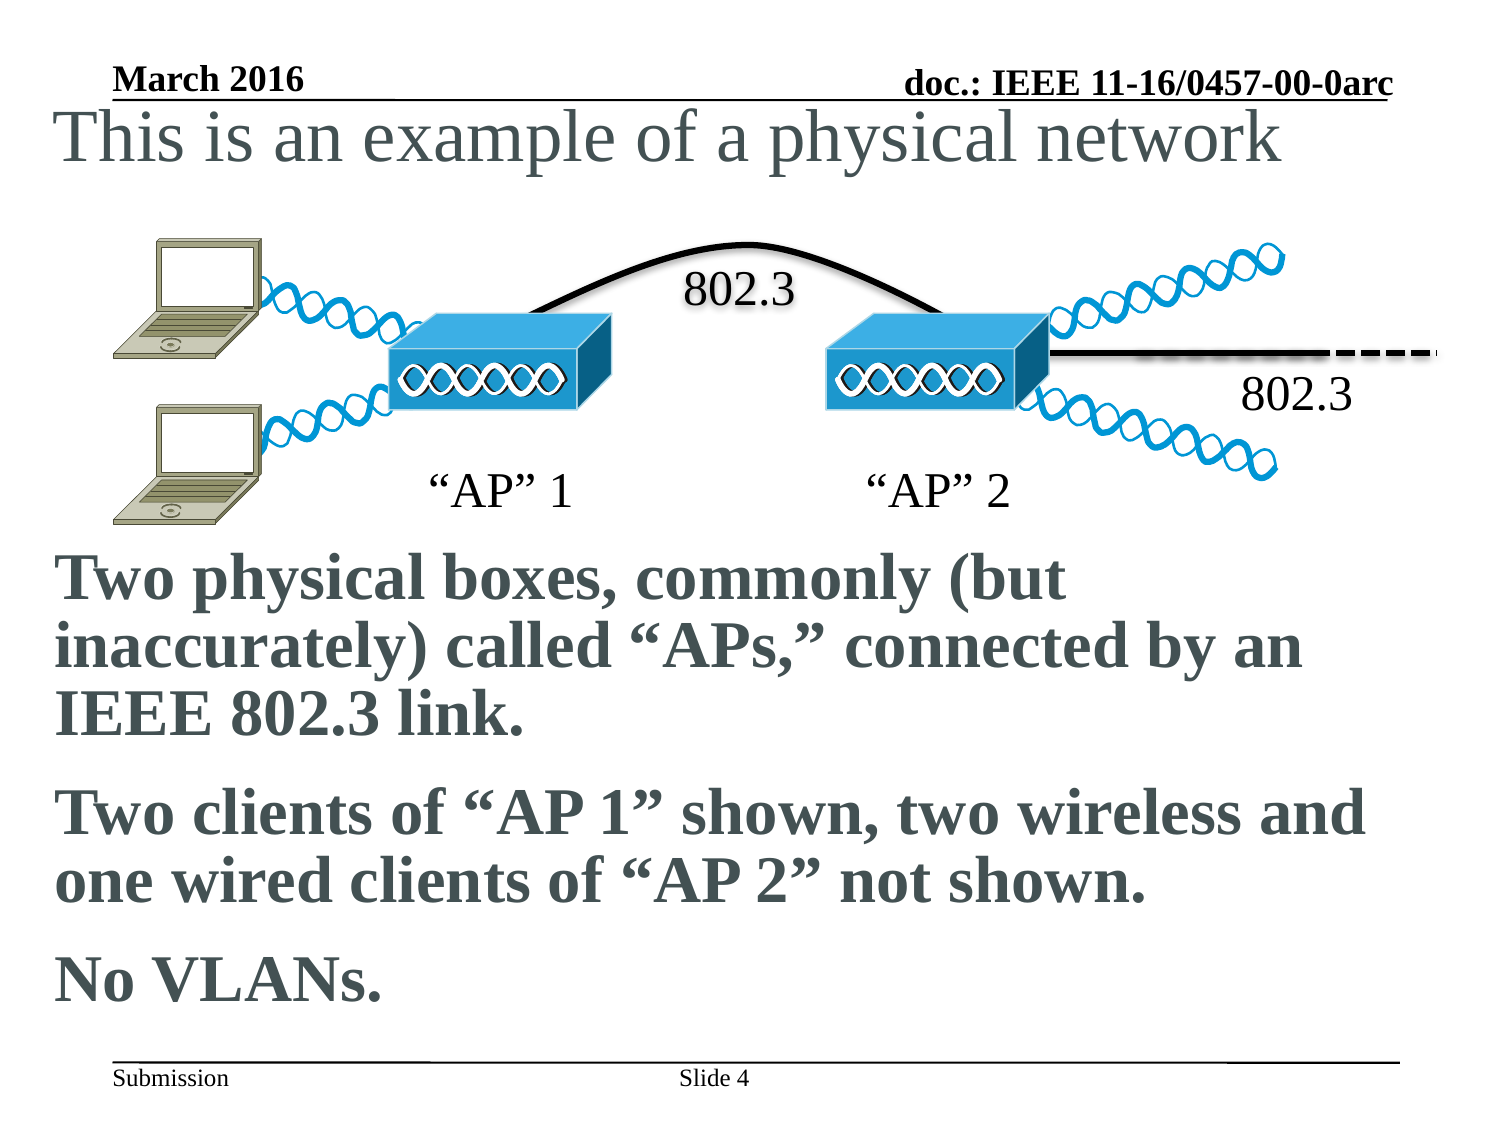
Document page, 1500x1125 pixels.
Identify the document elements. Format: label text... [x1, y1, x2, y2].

text_box “AP” 1 [413, 449, 589, 525]
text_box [177, 391, 537, 427]
list Two physical boxes, commonly (but inaccurately) called “APs,” connected by an IEEE 802.3 link. Two clients of “AP 1” shown, two wireless and one wired clients of “AP 2” not shown. No VLANs. [39, 537, 1447, 1036]
picture [824, 312, 1050, 411]
picture [112, 403, 263, 526]
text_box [926, 401, 1286, 436]
picture [387, 319, 399, 341]
text_box PHY [1225, 354, 1369, 361]
picture [387, 312, 613, 411]
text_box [266, 304, 544, 339]
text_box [934, 289, 1293, 324]
text_box 802.3 [546, 242, 929, 324]
picture [1039, 333, 1051, 394]
picture [112, 237, 263, 360]
picture [1020, 391, 1036, 408]
text_box 802.3 [1225, 362, 1369, 428]
title This is an example of a physical network [37, 70, 1447, 209]
picture [1045, 394, 1051, 411]
text_box “AP” 2 [850, 449, 1027, 525]
